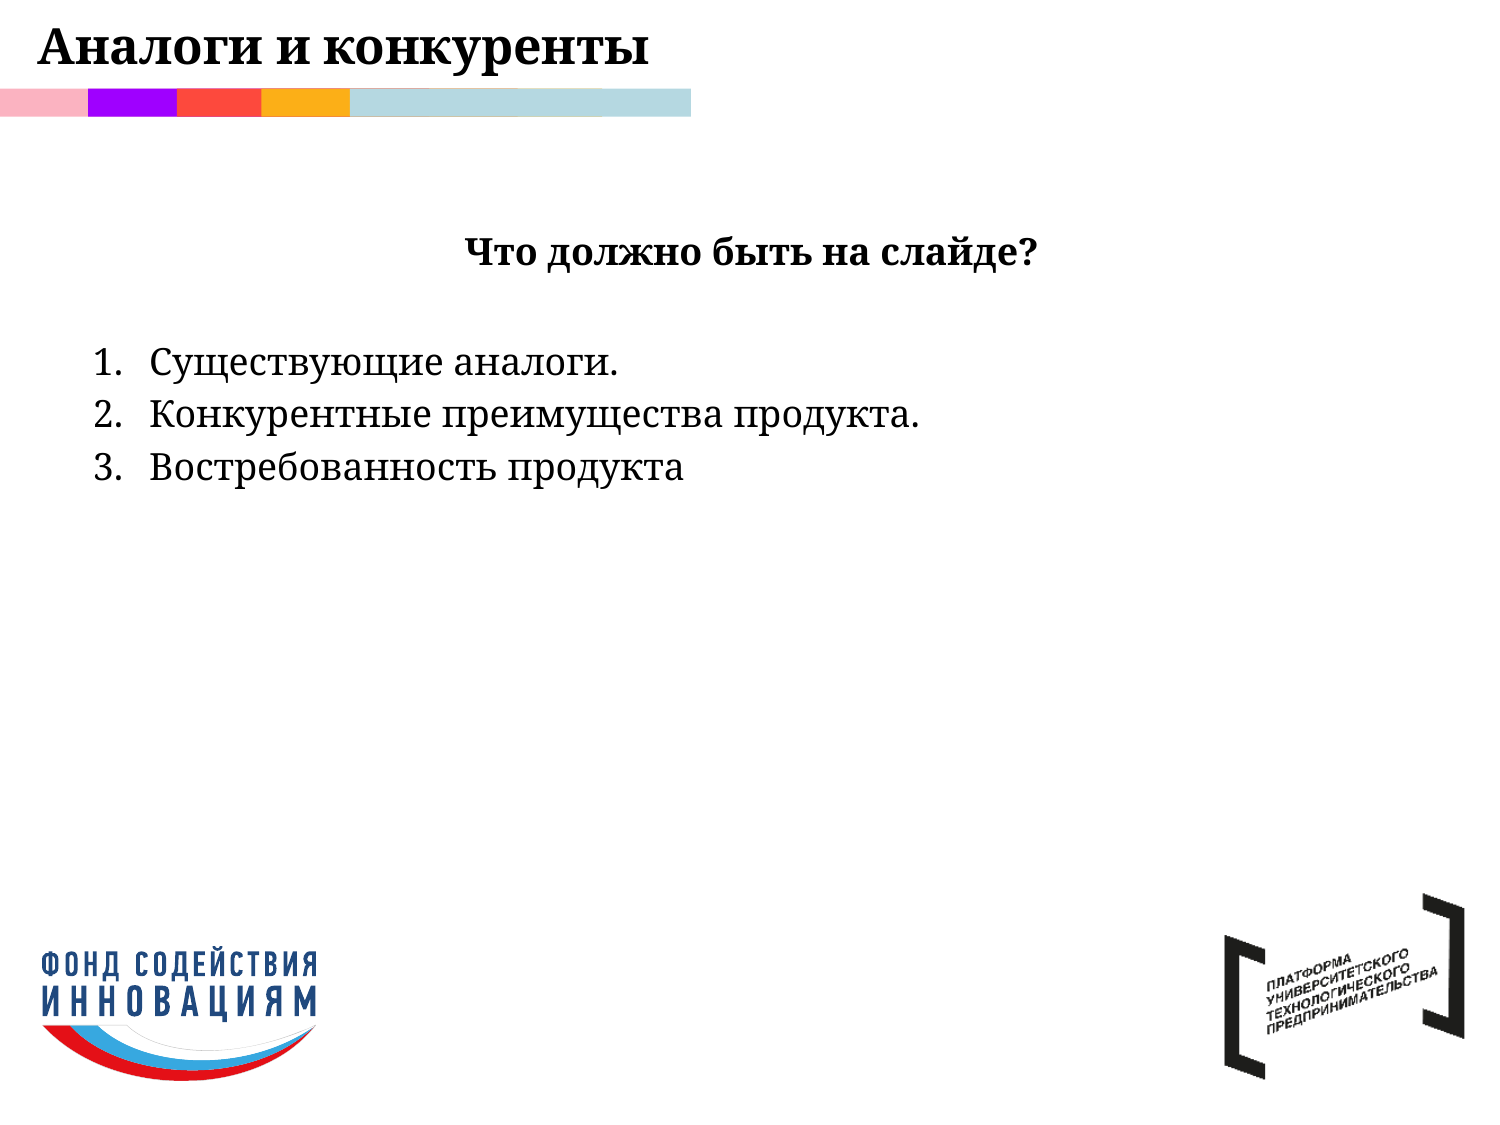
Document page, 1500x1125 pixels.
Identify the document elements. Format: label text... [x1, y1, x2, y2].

text_box Что должно быть на слайде? Существующие аналоги. Конкурентные преимущества продукта. Востребованность продукта [77, 216, 1427, 913]
picture [41, 946, 317, 1082]
picture [1210, 881, 1479, 1093]
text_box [0, 88, 692, 117]
title [0, 19, 739, 147]
text_box Аналоги и конкуренты [17, 7, 670, 82]
